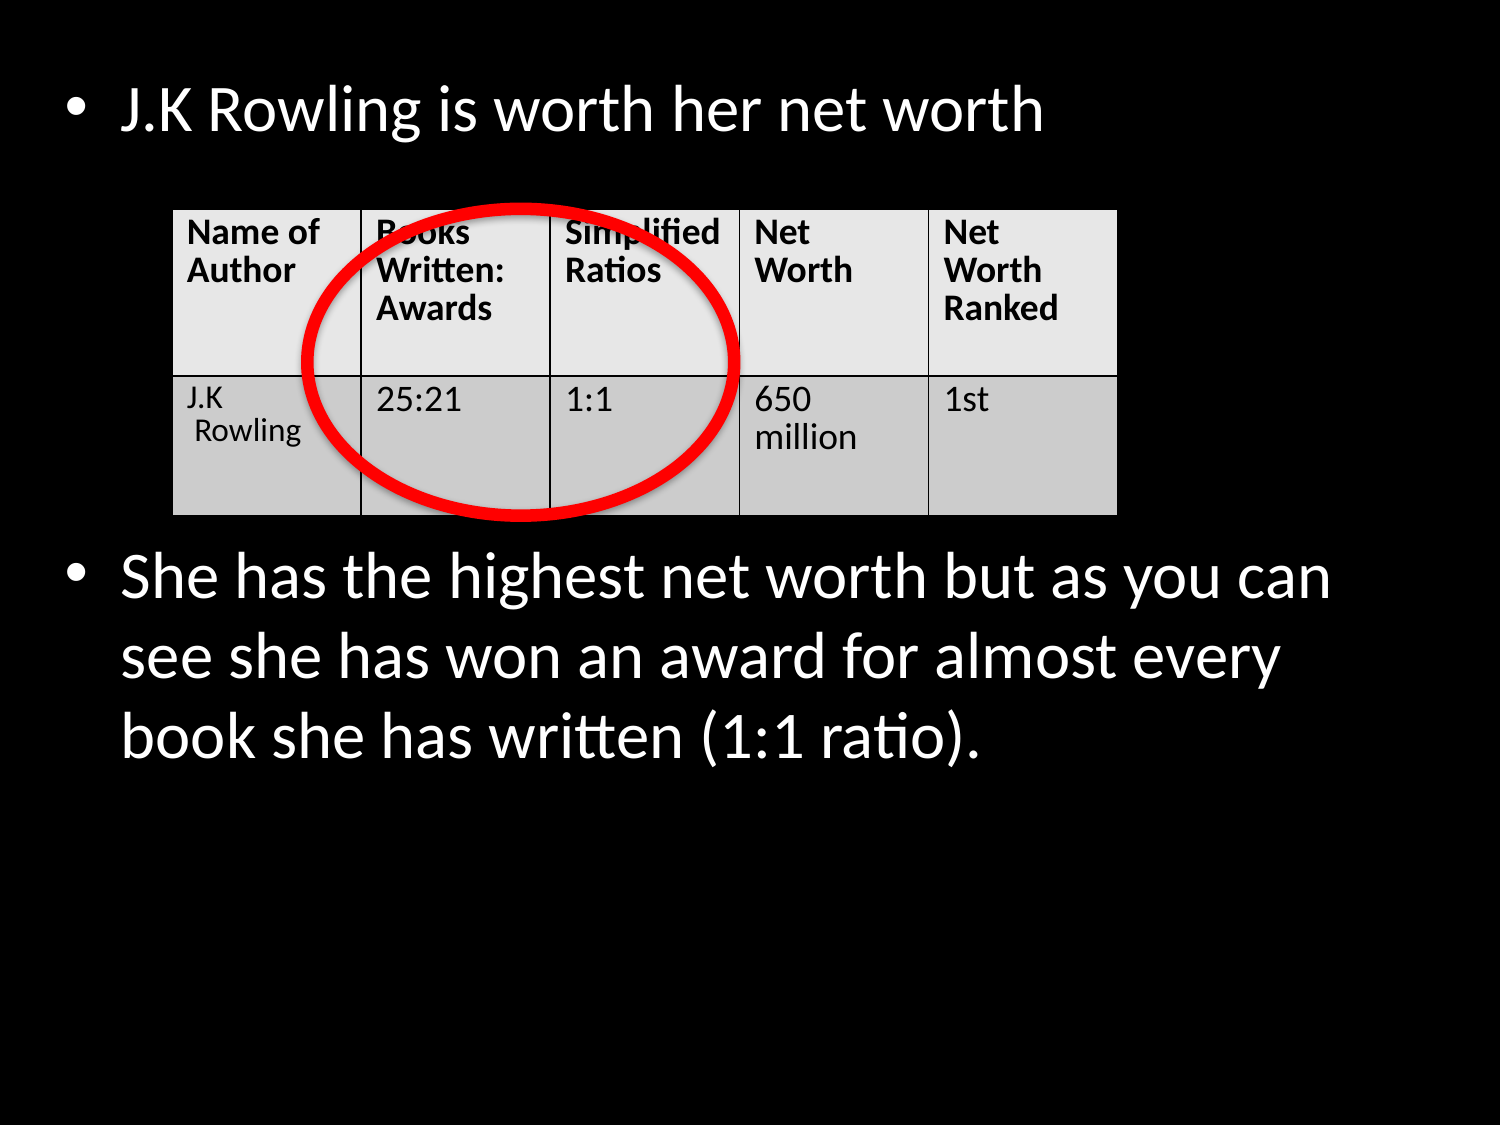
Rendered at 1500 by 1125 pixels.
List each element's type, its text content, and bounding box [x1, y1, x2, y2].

table_cell 1st [929, 377, 1117, 515]
table_header Name of Author [173, 210, 360, 375]
table_cell J.K Rowling [173, 377, 360, 515]
text_box [306, 208, 735, 517]
table_header Books Written: Awards [362, 210, 474, 255]
table_cell 650 million [740, 377, 928, 515]
table_header Net Worth [740, 210, 928, 375]
table_cell 1:1 [593, 377, 739, 515]
table_cell 25:21 [362, 475, 447, 515]
table_header Simplified Ratios [565, 210, 739, 364]
table_header Net Worth Ranked [929, 210, 1117, 375]
list J.K Rowling is worth her net worth She has the highest net worth but as you can see she has won an award for almost every book she has written (1:1 ratio). [49, 57, 1425, 1005]
